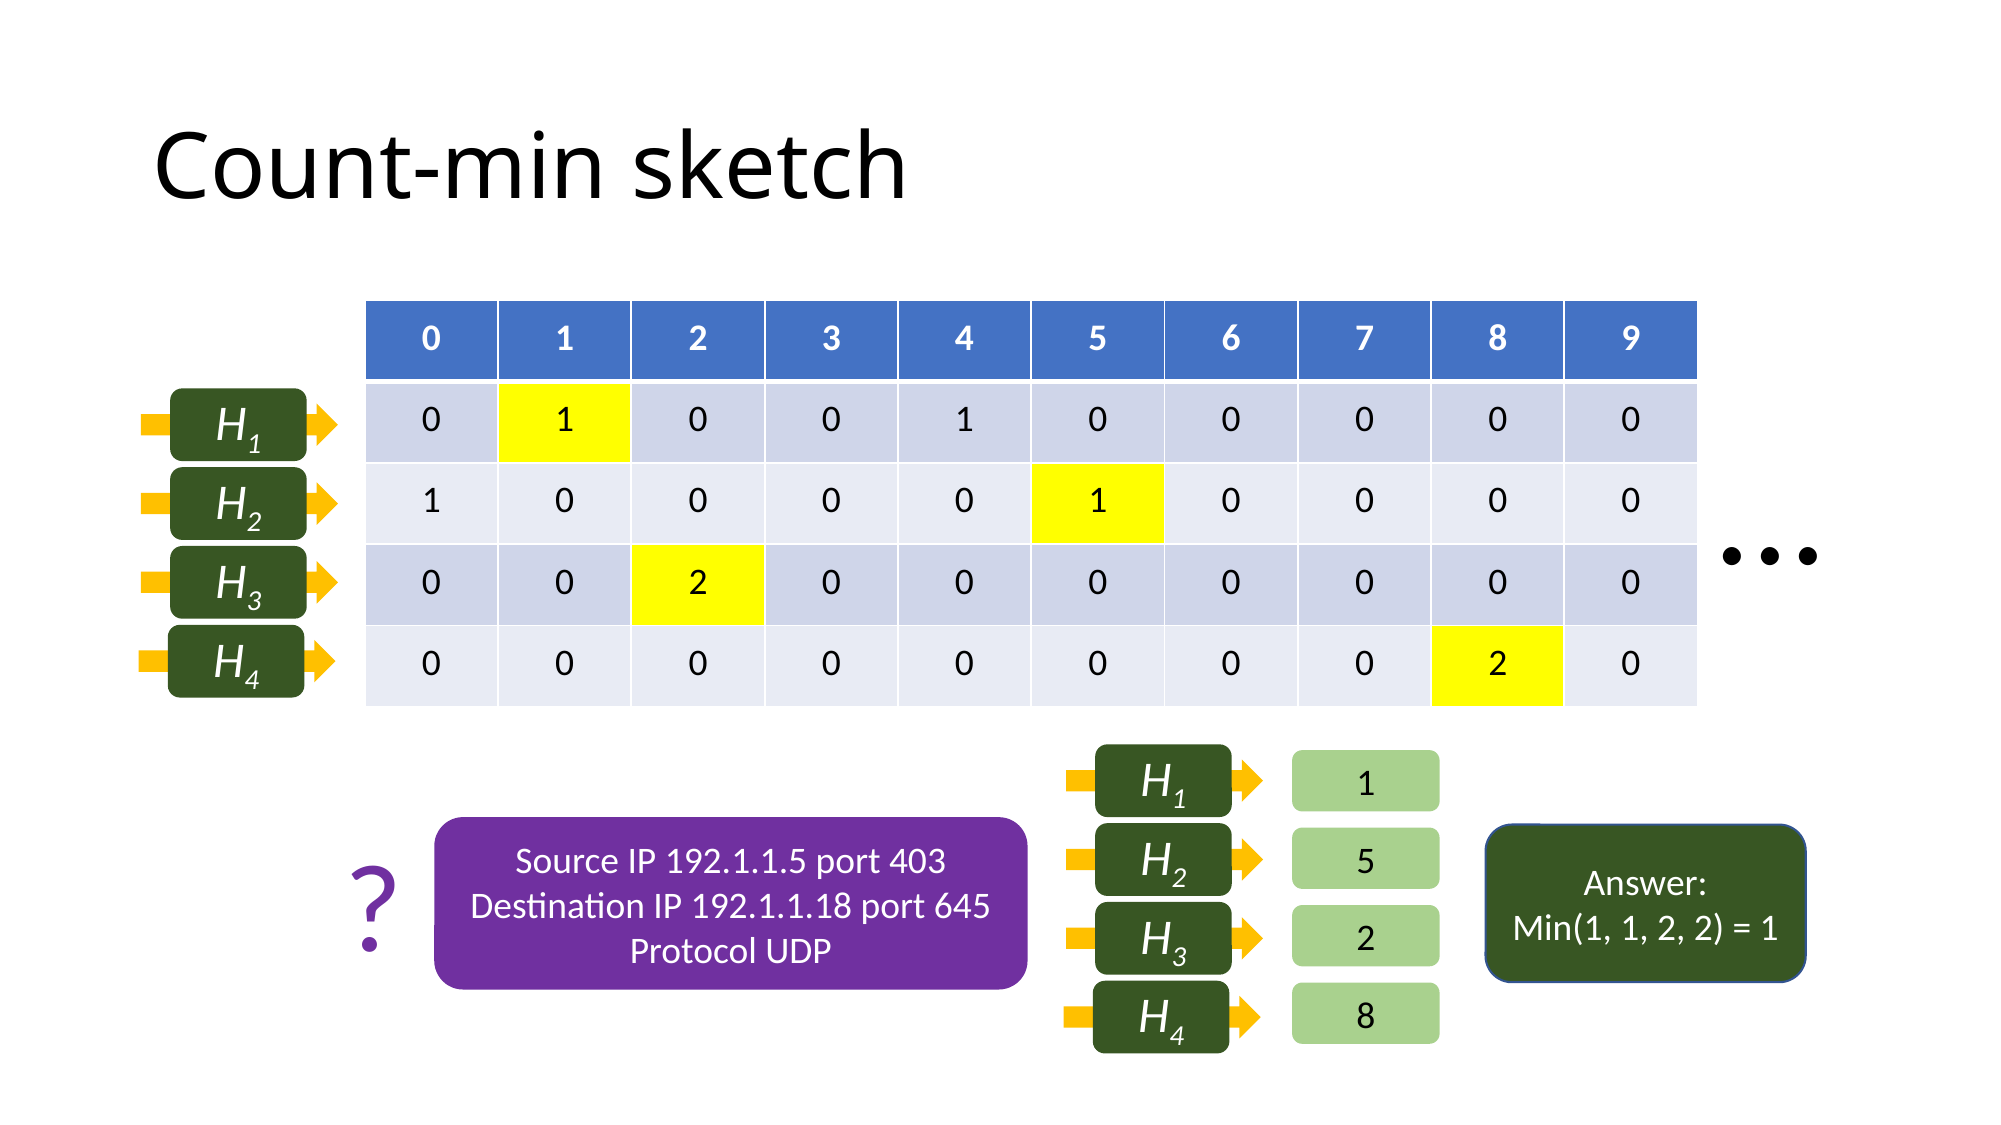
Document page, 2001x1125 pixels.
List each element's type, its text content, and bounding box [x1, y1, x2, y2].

table_header 9 [1565, 301, 1697, 379]
table_cell 1 [499, 384, 630, 462]
table_cell 1 [366, 464, 497, 543]
table_cell 0 [1565, 464, 1697, 543]
table_cell 2 [632, 545, 764, 625]
table_cell 0 [1565, 545, 1697, 625]
table_cell 0 [632, 464, 764, 543]
table_header 2 [632, 301, 764, 379]
table_cell 0 [766, 384, 897, 462]
table_cell 0 [1032, 545, 1164, 625]
table_header 8 [1432, 301, 1563, 379]
table_header 5 [1032, 301, 1164, 379]
table_cell 0 [1299, 545, 1430, 625]
table_header 0 [366, 301, 497, 379]
text_box Answer: Min(1, 1, 2, 2) = 1 [1484, 823, 1807, 984]
table_cell 0 [766, 464, 897, 543]
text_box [140, 467, 338, 540]
table_cell 0 [366, 384, 497, 462]
table_cell 1 [899, 384, 1030, 462]
table_cell 0 [899, 545, 1030, 625]
table_cell 0 [1432, 464, 1563, 543]
table_cell 0 [499, 464, 630, 543]
table_cell 0 [1299, 384, 1430, 462]
table_cell 0 [366, 626, 497, 706]
table_cell 0 [632, 384, 764, 462]
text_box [140, 545, 338, 619]
table_cell 0 [499, 545, 630, 625]
table_cell 0 [1299, 626, 1430, 706]
table_cell 0 [366, 545, 497, 625]
text_box Source IP 192.1.1.5 port 403 Destination IP 192.1.1.18 port 645 Protocol UDP [433, 816, 1029, 991]
table_cell 0 [766, 626, 897, 706]
table_cell 0 [1565, 384, 1697, 462]
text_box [138, 624, 336, 698]
table_header 1 [499, 301, 630, 379]
text_box ... [1698, 406, 1842, 602]
table_cell 2 [1432, 626, 1563, 706]
table_cell 0 [499, 626, 630, 706]
table_cell 0 [1165, 464, 1297, 543]
text_box ? [329, 819, 418, 985]
table_cell 0 [1032, 384, 1164, 462]
table_cell 0 [632, 626, 764, 706]
table_cell 0 [1032, 626, 1164, 706]
table_header 7 [1299, 301, 1430, 379]
table_cell 0 [766, 545, 897, 625]
table_cell 0 [1165, 384, 1297, 462]
table_cell 0 [1299, 464, 1430, 543]
table_header 6 [1165, 301, 1297, 379]
table_cell 0 [899, 626, 1030, 706]
table_cell 0 [1165, 545, 1297, 625]
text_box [1063, 744, 1440, 1054]
table_cell 1 [1032, 464, 1164, 543]
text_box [140, 388, 338, 462]
table_header 4 [899, 301, 1030, 379]
table_cell 0 [1432, 384, 1563, 462]
table_cell 0 [899, 464, 1030, 543]
table_header 3 [766, 301, 897, 379]
title Count-min sketch [137, 59, 1863, 278]
table_cell 0 [1432, 545, 1563, 625]
table_cell 0 [1165, 626, 1297, 706]
table_cell 0 [1565, 626, 1697, 706]
